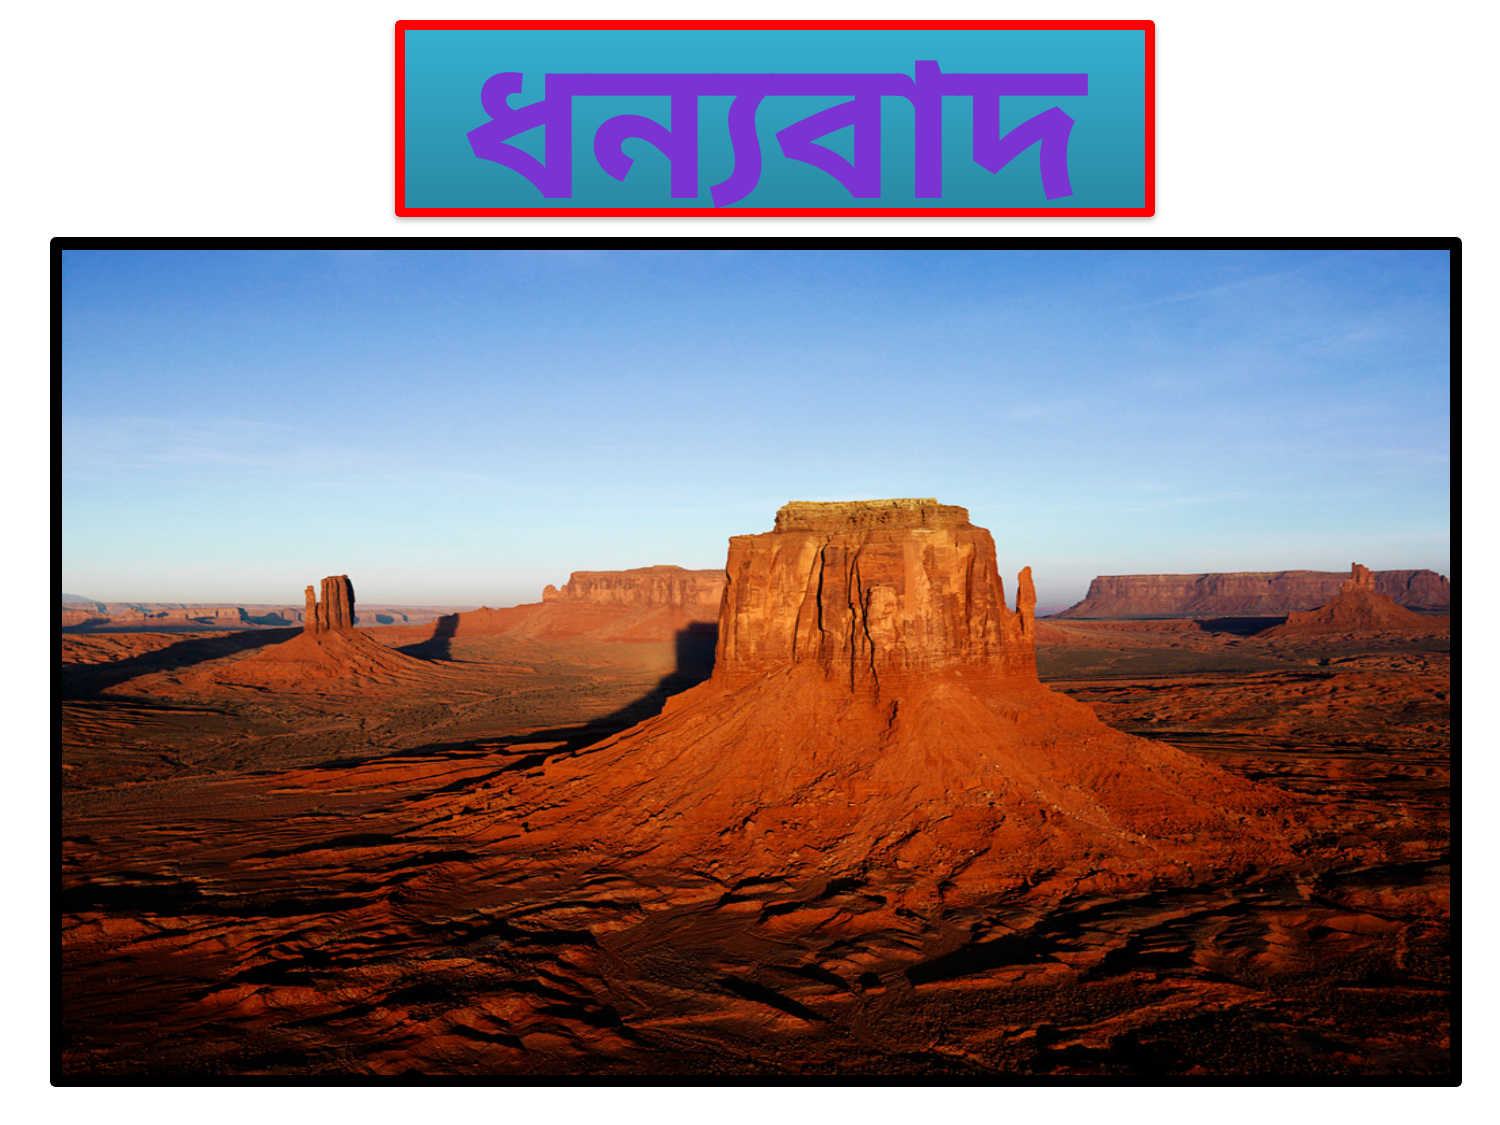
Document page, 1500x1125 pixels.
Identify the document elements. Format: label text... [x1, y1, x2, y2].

title ধন্যবাদ [399, 24, 1150, 213]
picture [62, 249, 1451, 1076]
